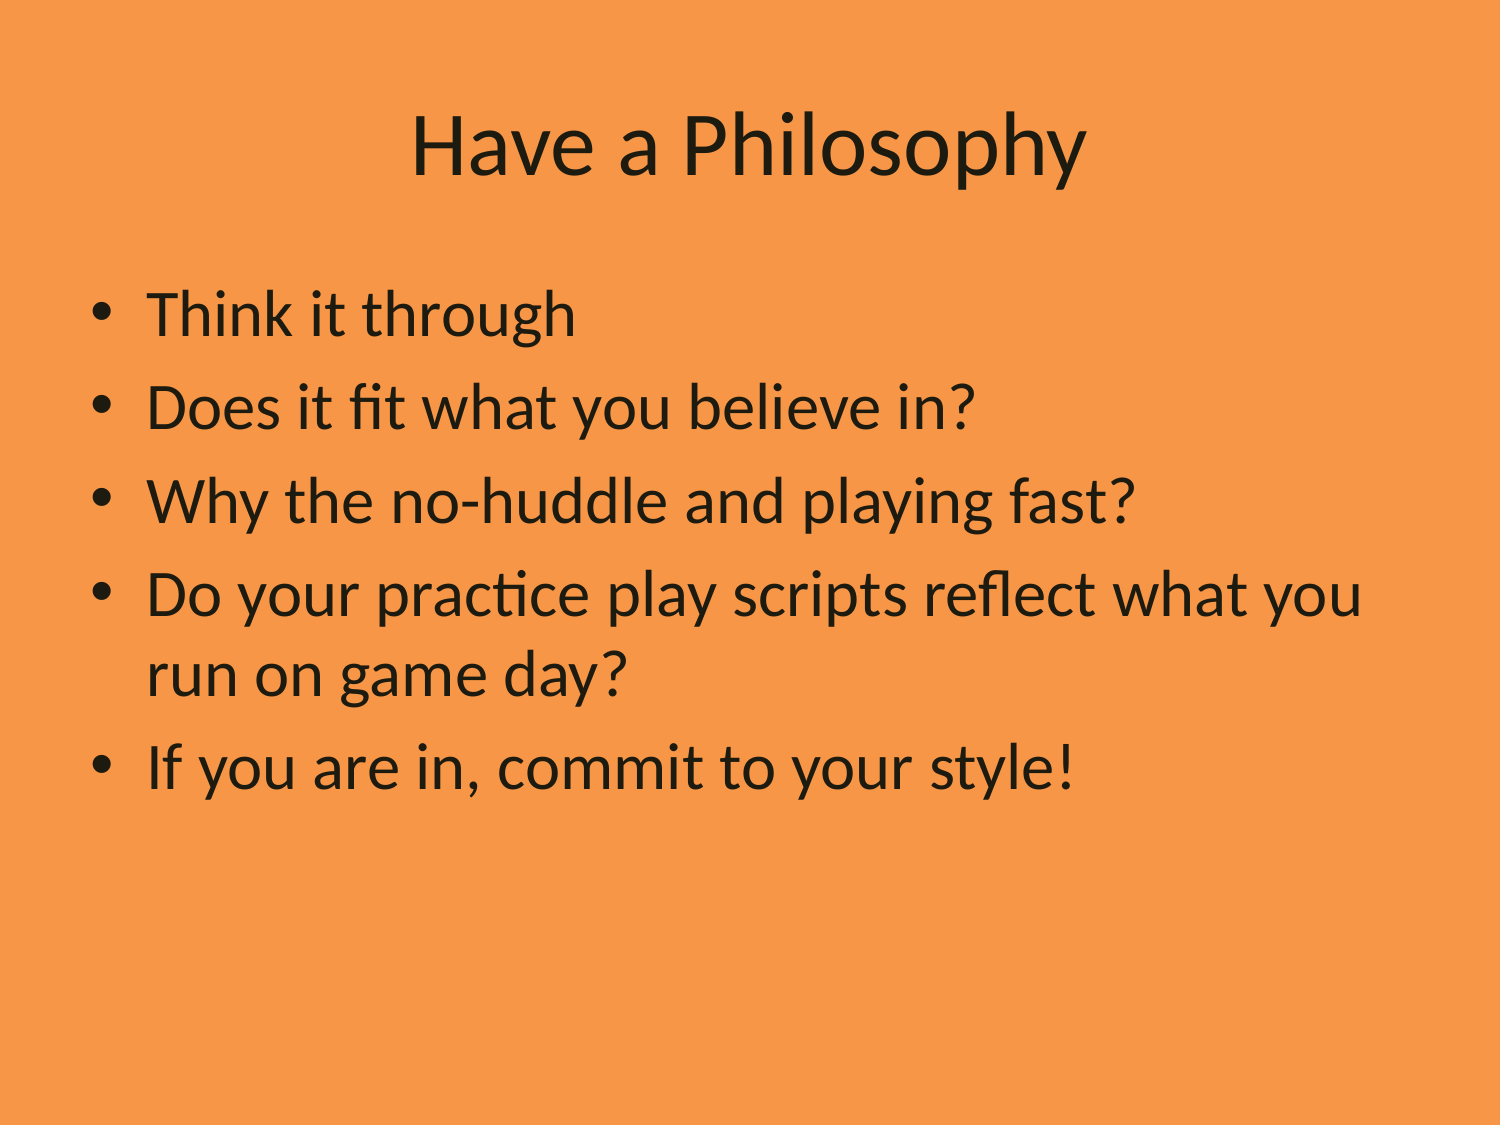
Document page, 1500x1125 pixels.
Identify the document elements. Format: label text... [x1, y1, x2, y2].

title Have a Philosophy [75, 45, 1425, 233]
list Think it through Does it fit what you believe in? Why the no-huddle and playing fast? Do your practice play scripts reflect what you run on game day? If you are in, commit to your style! [75, 262, 1425, 1005]
